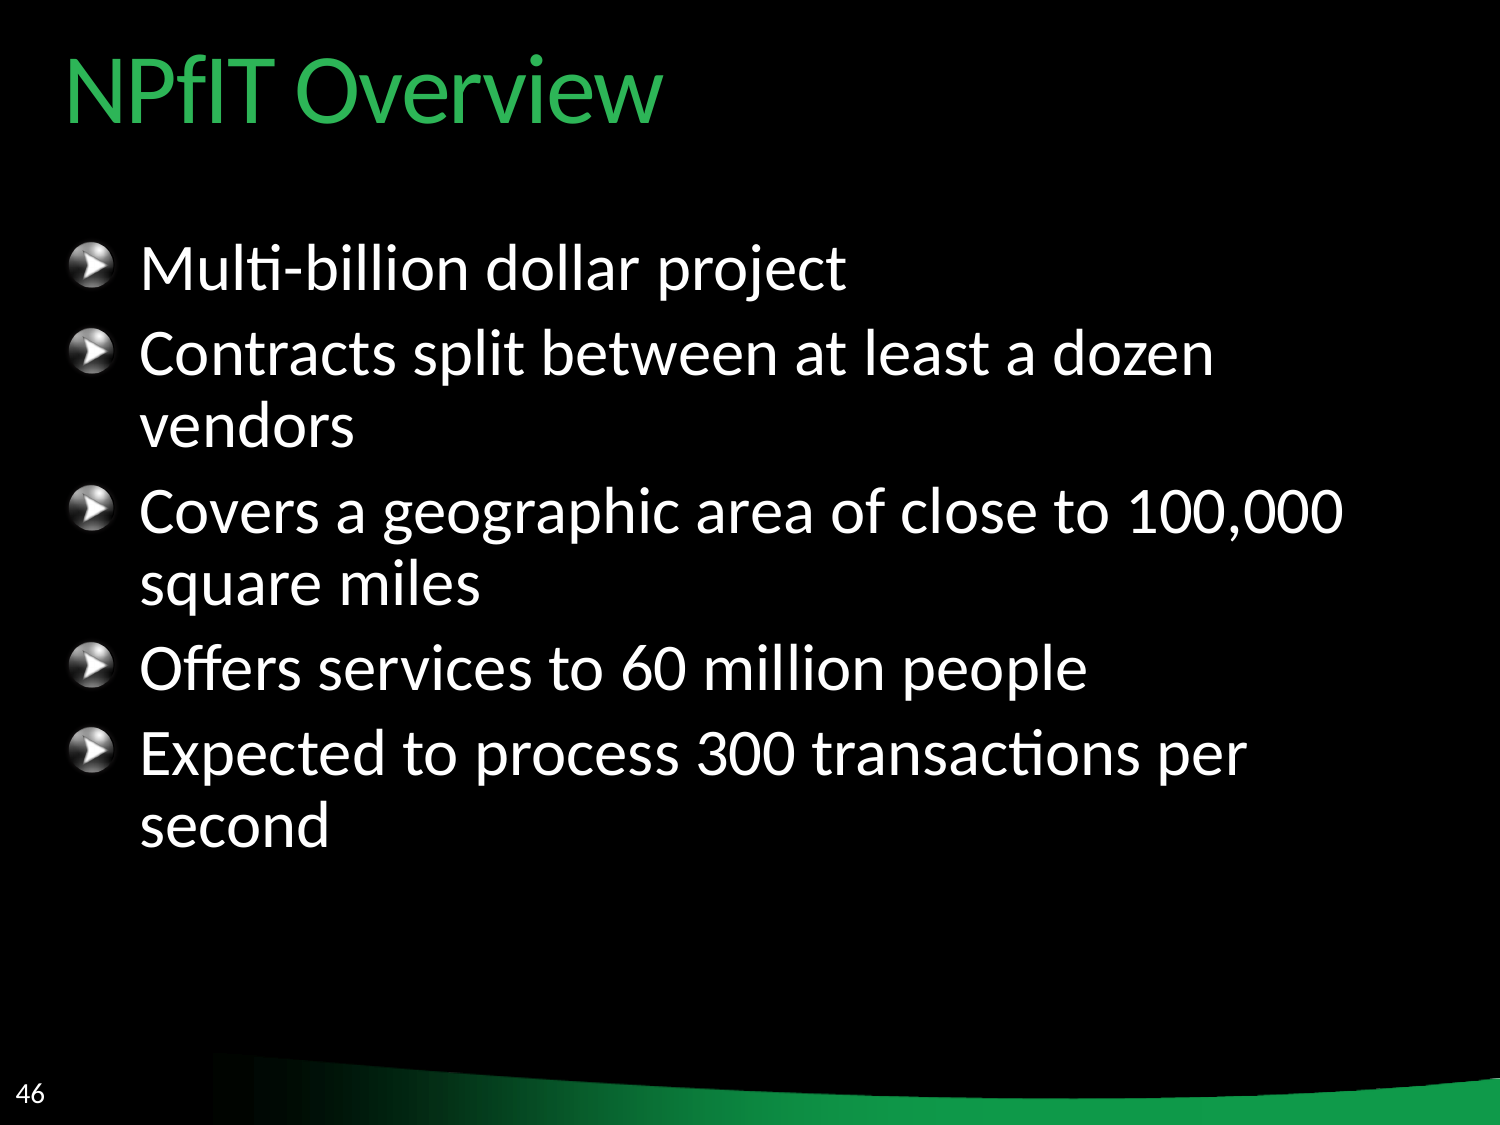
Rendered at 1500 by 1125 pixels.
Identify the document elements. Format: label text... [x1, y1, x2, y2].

list Multi-billion dollar project Contracts split between at least a dozen vendors Covers a geographic area of close to 100,000 square miles Offers services to 60 million people Expected to process 300 transactions per second [63, 232, 1438, 872]
picture [0, 0, 1500, 1125]
title NPfIT Overview [63, 37, 1438, 146]
